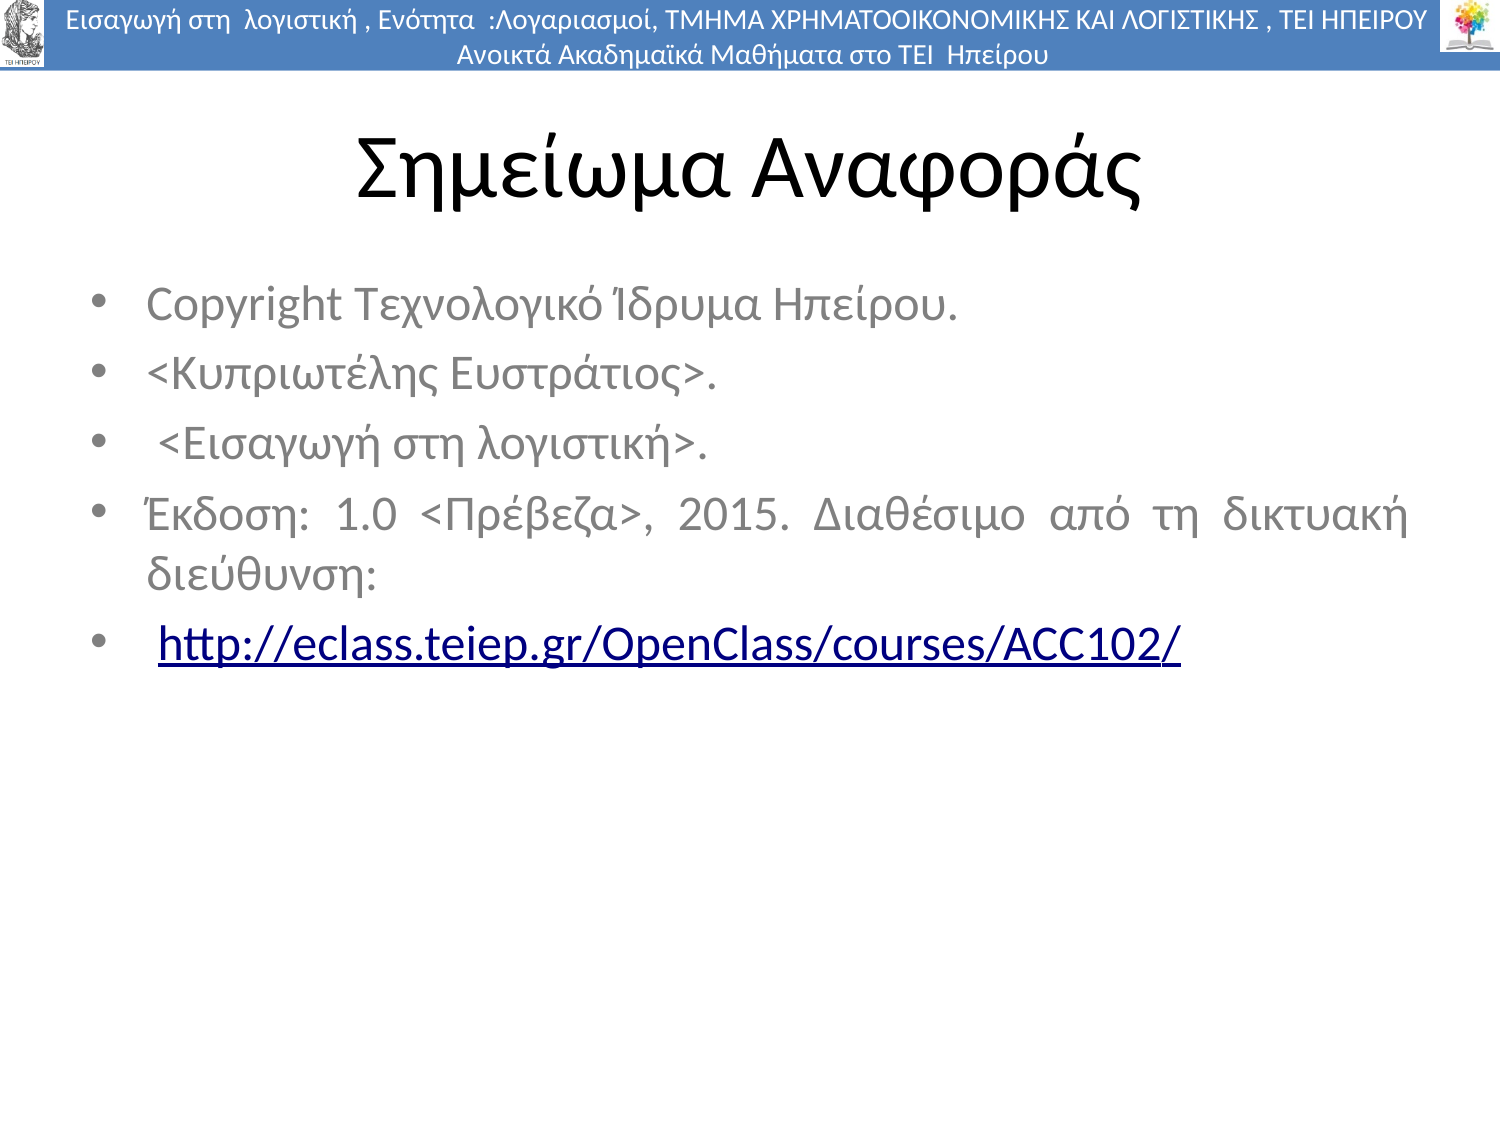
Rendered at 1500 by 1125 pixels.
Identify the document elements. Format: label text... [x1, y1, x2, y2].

list Copyright Τεχνολογικό Ίδρυμα Ηπείρου. <Κυπριωτέλης Ευστράτιος>. <Εισαγωγή στη λογιστική>. Έκδοση: 1.0 <Πρέβεζα>, 2015. Διαθέσιμο από τη δικτυακή διεύθυνση: http://eclass.teiep.gr/OpenClass/courses/ACC102/ [75, 262, 1425, 916]
picture [1440, 0, 1500, 52]
title Σημείωμα Αναφοράς [75, 90, 1425, 233]
picture [0, 0, 44, 67]
